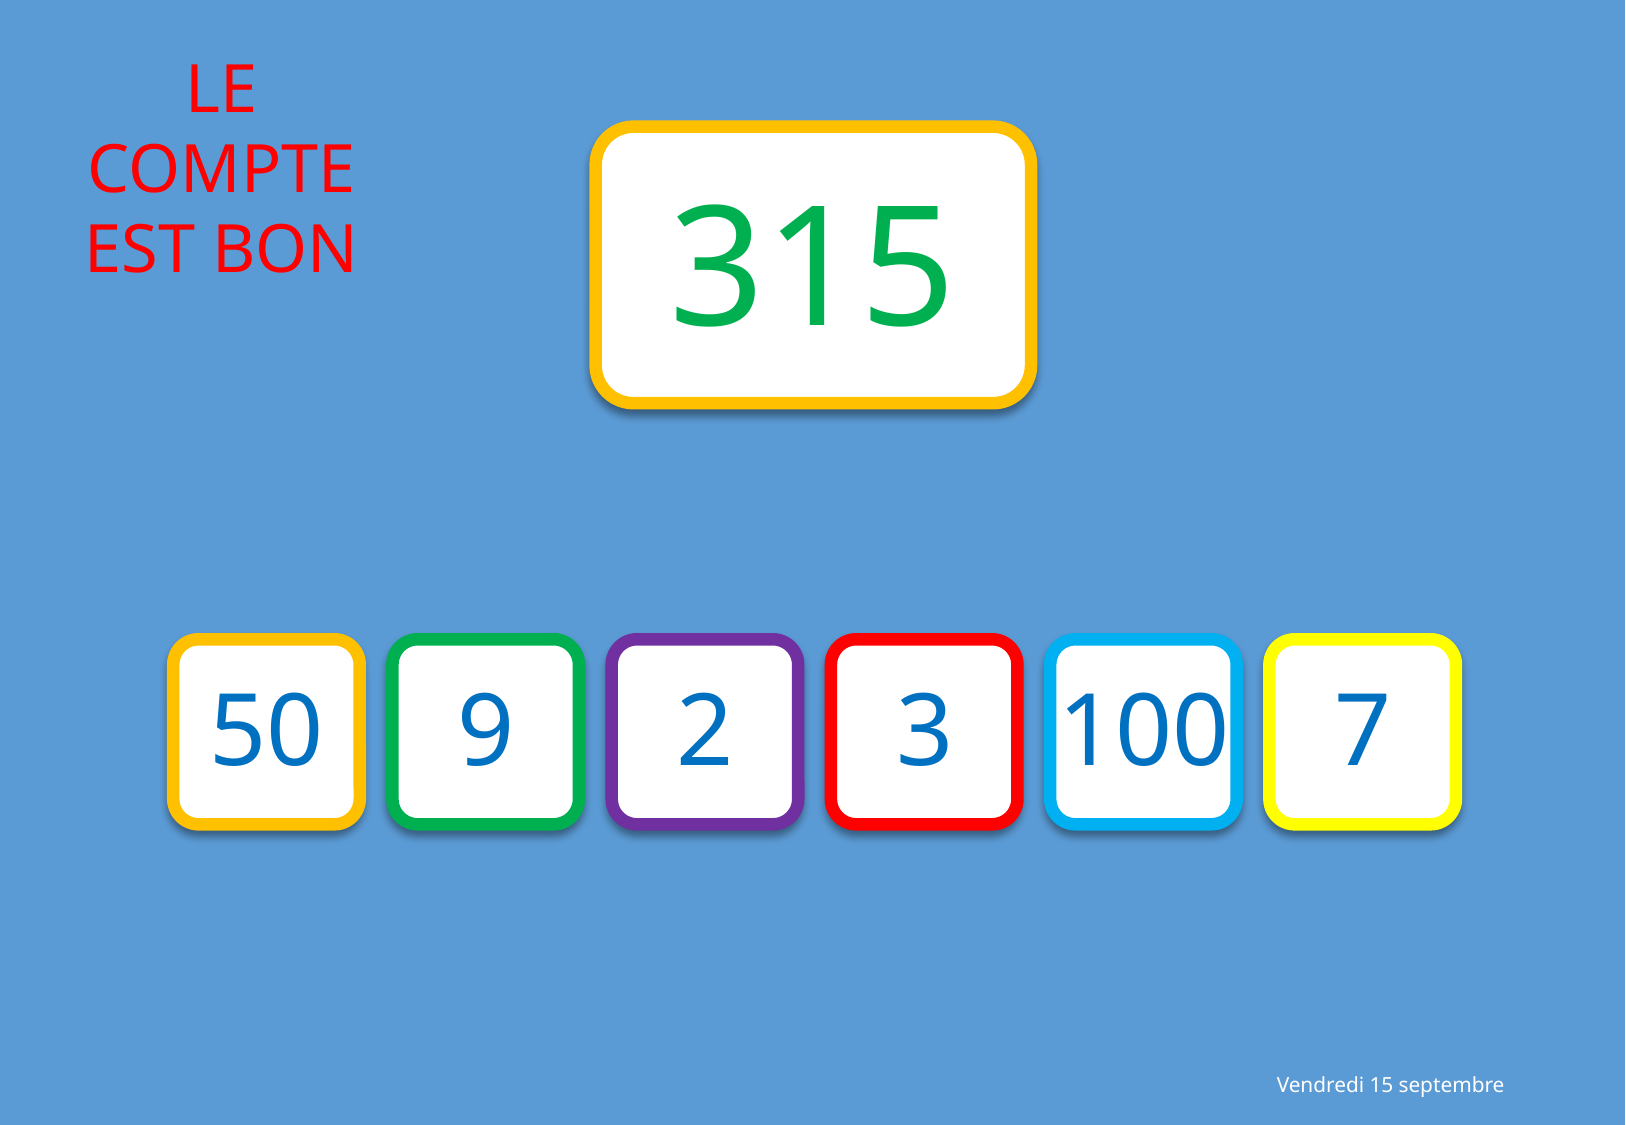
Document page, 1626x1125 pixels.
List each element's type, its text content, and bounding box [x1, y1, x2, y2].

list 100 [1040, 661, 1248, 805]
list 315 [595, 155, 1031, 388]
list 50 [163, 661, 371, 805]
list 3 [821, 661, 1029, 805]
list 2 [602, 661, 809, 805]
list Vendredi 15 septembre [1195, 1062, 1586, 1110]
list 9 [382, 661, 590, 805]
list 7 [1260, 661, 1467, 805]
